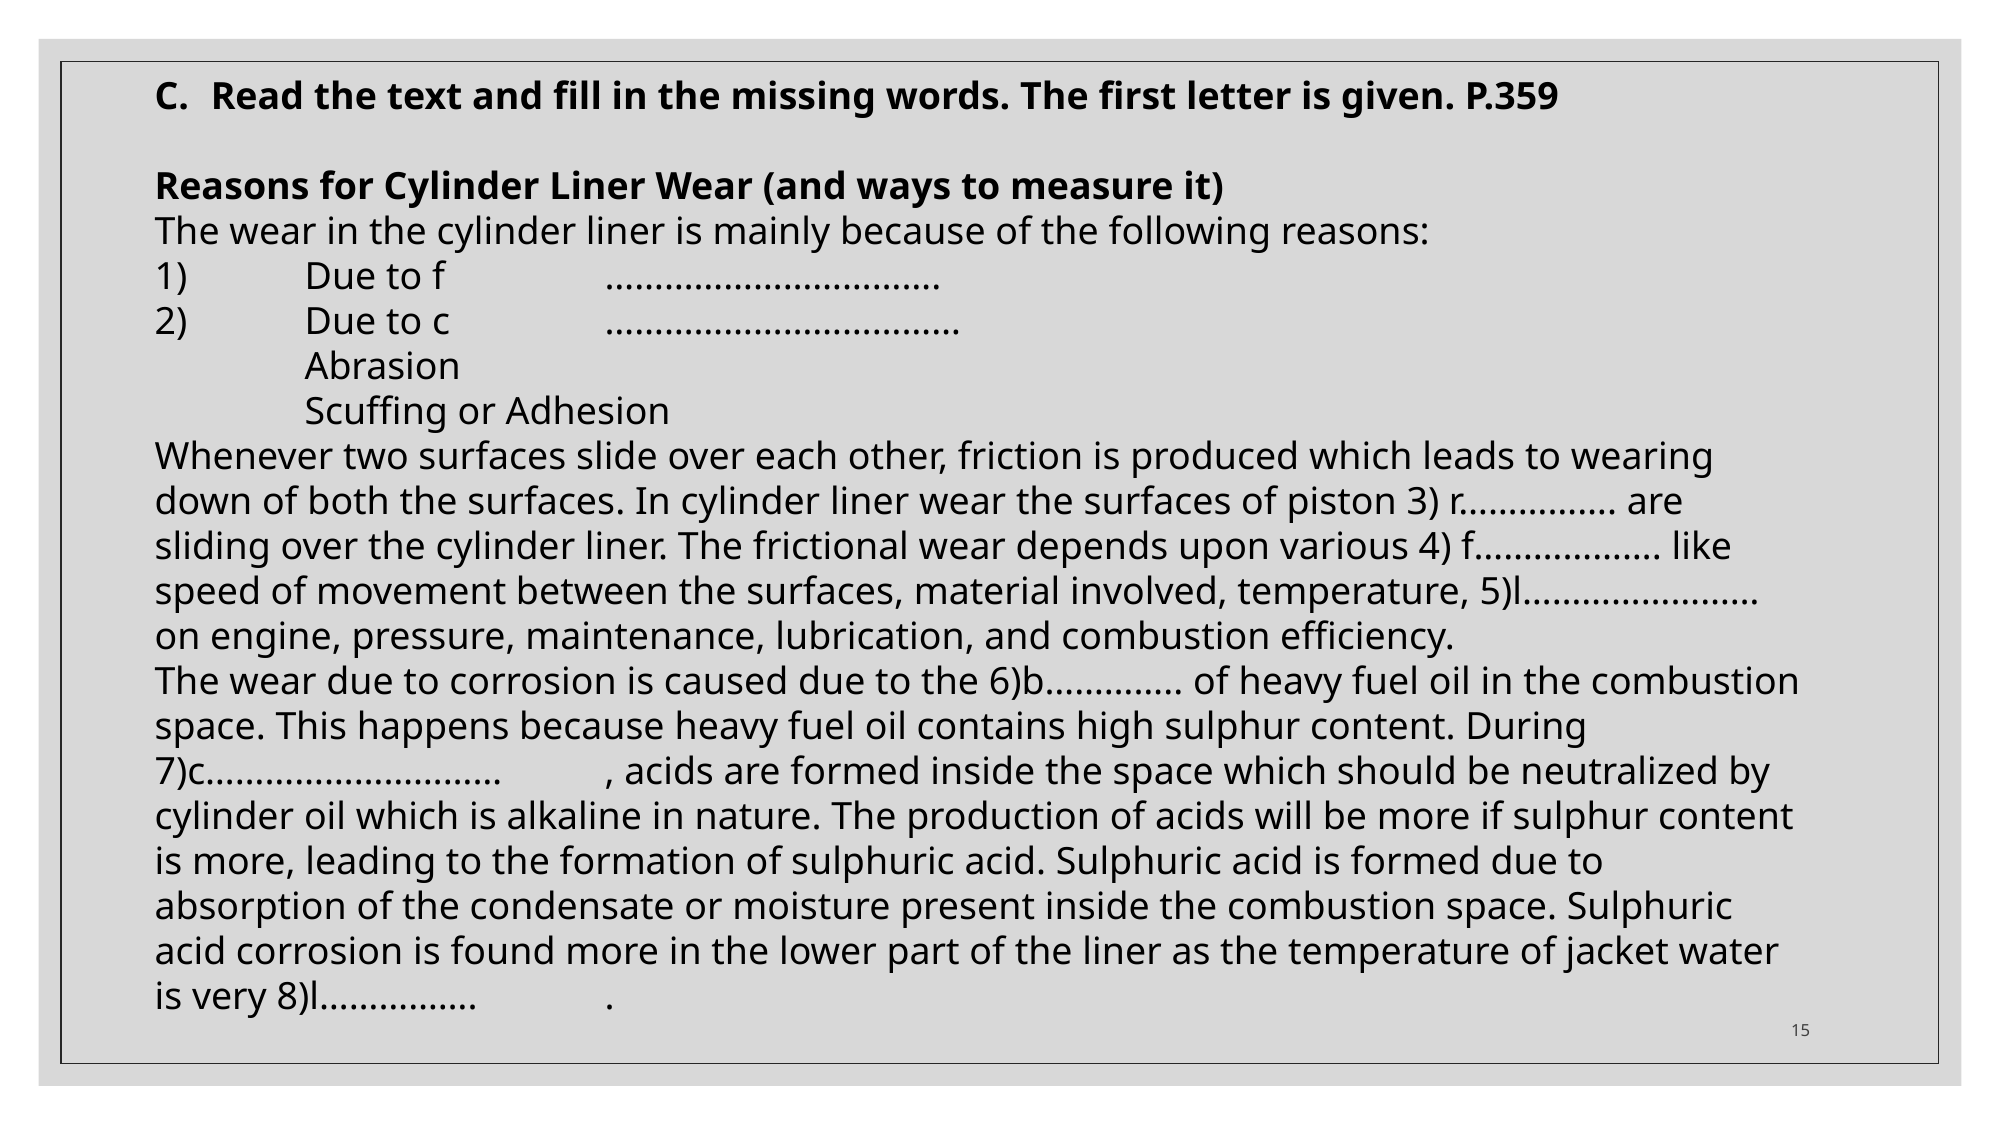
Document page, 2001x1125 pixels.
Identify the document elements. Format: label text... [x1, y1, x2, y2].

slide_number 15 [1687, 990, 1825, 1050]
text_box Read the text and fill in the missing words. The first letter is given. P.359 Reasons for Cylinder Liner Wear (and ways to measure it) The wear in the cylinder liner is mainly because of the following reasons: 1) Due to f ……………………………. 2) Due to c ……………………………… Abrasion Scuffing or Adhesion Whenever two surfaces slide over each other, friction is produced which leads to wearing down of both the surfaces. In cylinder liner wear the surfaces of piston 3) r……………. are sliding over the cylinder liner. The frictional wear depends upon various 4) f………………. like speed of movement between the surfaces, material involved, temperature, 5)l…………………… on engine, pressure, maintenance, lubrication, and combustion efficiency. The wear due to corrosion is caused due to the 6)b………….. of heavy fuel oil in the combustion space. This happens because heavy fuel oil contains high sulphur content. During 7)c………………………… , acids are formed inside the space which should be neutralized by cylinder oil which is alkaline in nature. The production of acids will be more if sulphur content is more, leading to the formation of sulphuric acid. Sulphuric acid is formed due to absorption of the condensate or moisture present inside the combustion space. Sulphuric acid corrosion is found more in the lower part of the liner as the temperature of jacket water is very 8)l……………. . [139, 64, 1817, 1025]
